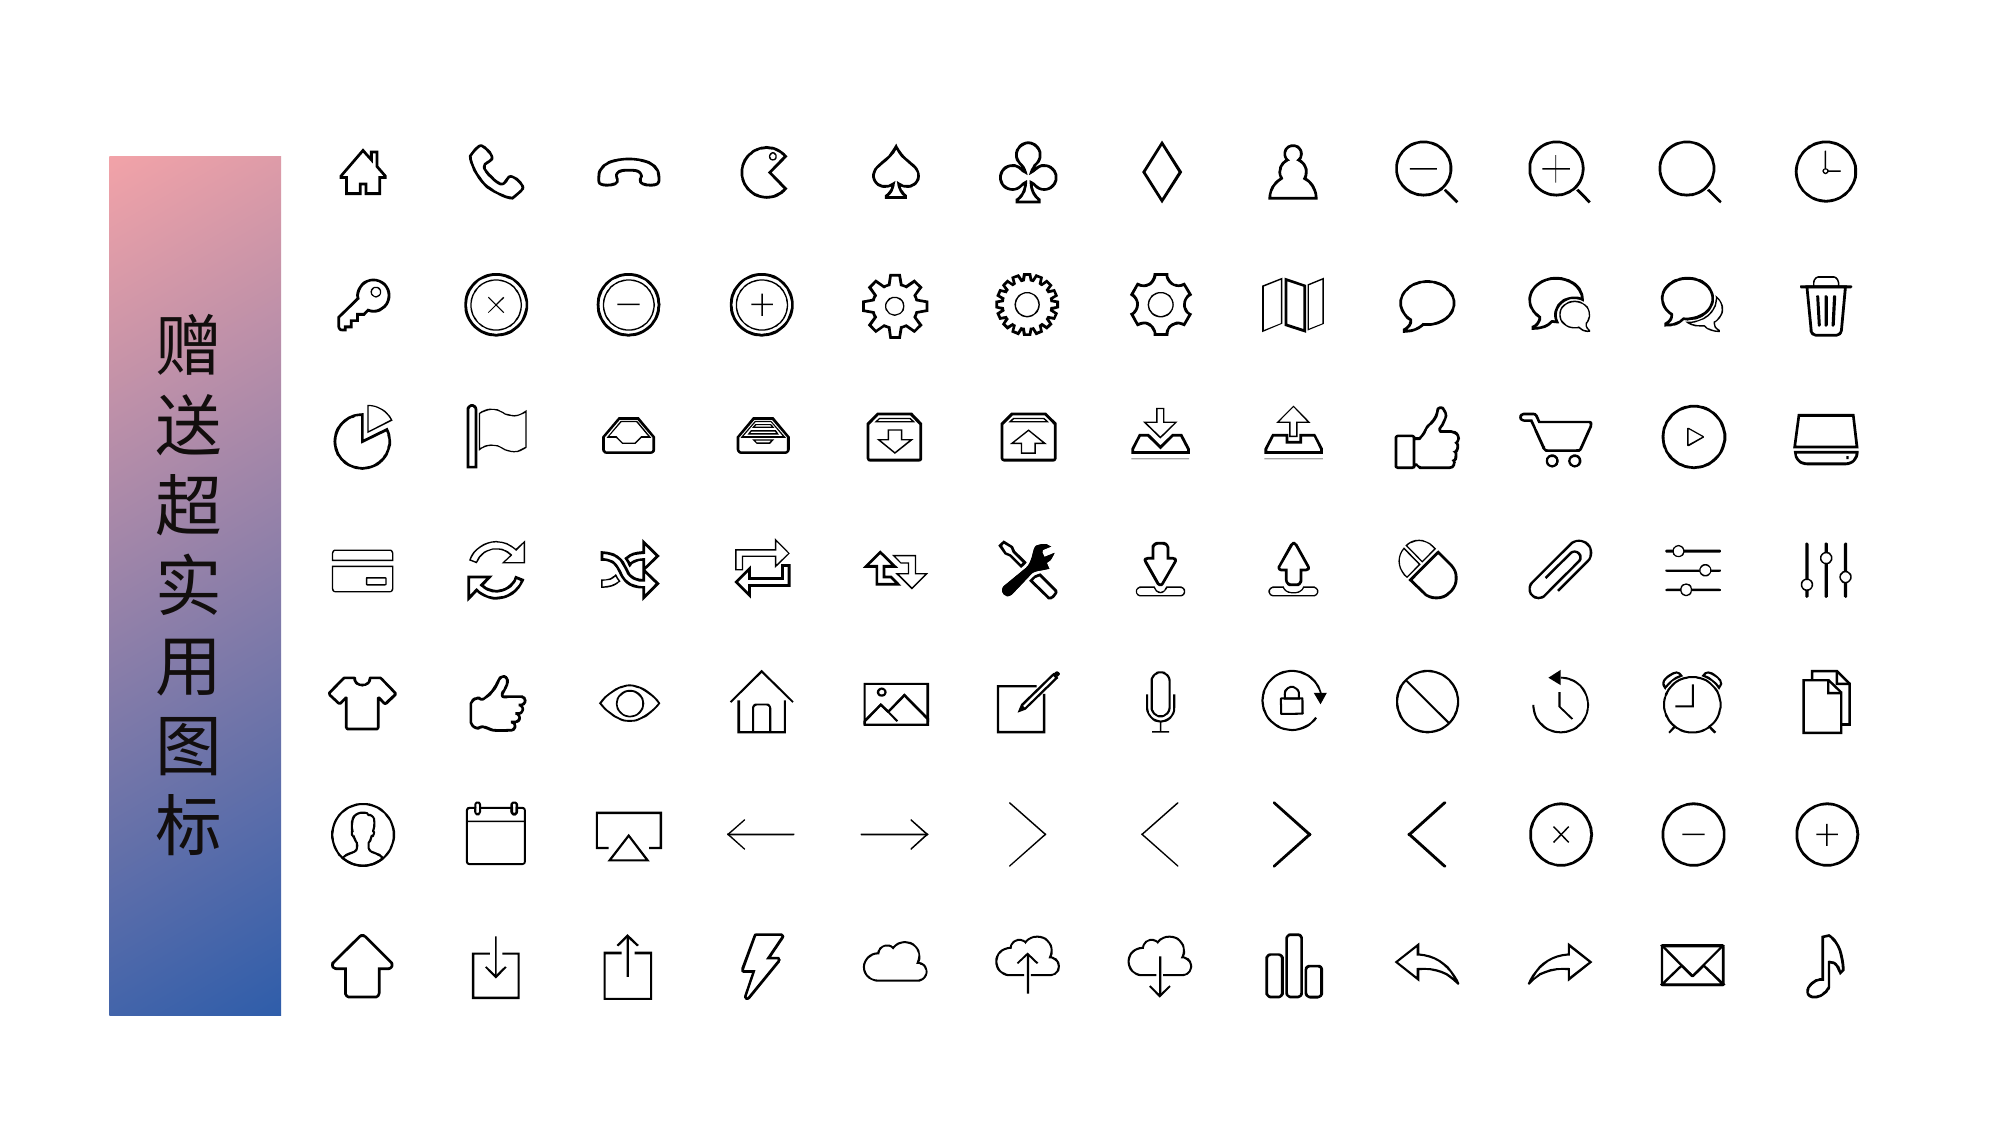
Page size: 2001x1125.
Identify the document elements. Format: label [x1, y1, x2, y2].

text_box [862, 941, 928, 982]
text_box [1662, 671, 1684, 690]
text_box [910, 833, 929, 850]
text_box [1567, 454, 1582, 468]
text_box [1843, 542, 1848, 571]
text_box [1405, 679, 1450, 725]
text_box [1843, 584, 1848, 598]
text_box [1795, 802, 1860, 867]
text_box [1304, 964, 1324, 999]
text_box [1019, 705, 1026, 712]
text_box [469, 675, 527, 732]
text_box [876, 687, 887, 697]
text_box [1805, 542, 1809, 578]
text_box [1398, 547, 1421, 578]
text_box [485, 966, 507, 979]
text_box [1685, 549, 1721, 553]
text_box [466, 404, 478, 469]
text_box [602, 417, 656, 454]
text_box [1149, 985, 1171, 998]
text_box [862, 273, 929, 339]
text_box [863, 693, 930, 726]
text_box [1307, 277, 1324, 331]
text_box [998, 540, 1027, 568]
text_box [1264, 433, 1323, 454]
text_box [1262, 277, 1283, 333]
text_box [1395, 140, 1453, 197]
text_box [729, 669, 794, 703]
text_box [1685, 295, 1724, 333]
text_box [465, 806, 526, 866]
text_box [1143, 541, 1177, 587]
text_box [602, 279, 656, 331]
text_box [468, 144, 525, 200]
text_box [467, 575, 525, 602]
text_box [1558, 692, 1574, 720]
text_box [597, 157, 661, 187]
text_box [1699, 564, 1712, 577]
text_box [1692, 588, 1721, 592]
text_box [736, 417, 790, 454]
text_box [752, 424, 775, 428]
text_box [1030, 954, 1039, 964]
text_box [1793, 450, 1859, 466]
text_box [1839, 571, 1852, 584]
text_box [1146, 694, 1176, 723]
text_box [1026, 953, 1030, 994]
text_box [331, 803, 396, 858]
text_box [1806, 934, 1845, 999]
text_box [1273, 832, 1312, 868]
text_box [747, 430, 779, 435]
text_box [1443, 188, 1459, 204]
text_box [752, 703, 772, 732]
text_box [510, 801, 519, 806]
text_box [337, 278, 391, 332]
text_box [328, 676, 397, 731]
text_box [1668, 727, 1675, 734]
text_box [1831, 295, 1837, 327]
text_box [1528, 140, 1585, 197]
text_box [1532, 676, 1590, 734]
text_box [1794, 140, 1858, 203]
text_box [862, 550, 902, 586]
text_box [1548, 669, 1561, 686]
text_box [370, 286, 382, 298]
text_box [1009, 429, 1047, 454]
text_box [470, 279, 523, 331]
text_box [1528, 276, 1590, 333]
text_box [910, 819, 927, 834]
text_box [752, 439, 775, 444]
text_box [1029, 573, 1058, 600]
text_box [1131, 433, 1190, 454]
text_box [1283, 685, 1300, 697]
text_box [1687, 427, 1704, 447]
text_box [1658, 140, 1716, 197]
text_box [510, 807, 519, 816]
text_box [866, 412, 923, 462]
text_box [999, 141, 1058, 204]
text_box [1820, 551, 1833, 565]
text_box [729, 273, 794, 337]
text_box [1142, 140, 1183, 204]
text_box [1527, 942, 1593, 985]
text_box [1802, 679, 1843, 735]
text_box [596, 273, 661, 337]
text_box [768, 152, 777, 161]
text_box [1824, 565, 1828, 598]
text_box [995, 935, 1060, 977]
text_box [1394, 406, 1461, 470]
text_box [1127, 935, 1193, 977]
text_box [367, 404, 393, 434]
text_box [735, 538, 790, 571]
text_box [1661, 404, 1727, 470]
text_box [331, 934, 394, 999]
text_box [1706, 188, 1722, 204]
text_box [1665, 588, 1680, 592]
text_box [331, 549, 394, 562]
text_box [1265, 953, 1284, 999]
text_box [607, 833, 650, 862]
text_box [1313, 692, 1327, 705]
text_box [1529, 802, 1594, 867]
text_box [1008, 417, 1050, 423]
text_box [1816, 295, 1821, 327]
text_box [734, 564, 791, 599]
text_box [1810, 669, 1851, 726]
text_box [615, 689, 645, 718]
text_box [1405, 539, 1437, 563]
text_box [1576, 188, 1591, 204]
text_box [595, 811, 663, 850]
text_box [600, 538, 660, 602]
text_box [1410, 801, 1447, 834]
text_box [741, 933, 785, 1000]
text_box [1800, 578, 1814, 591]
text_box [478, 408, 527, 453]
text_box [603, 951, 653, 1000]
text_box [996, 685, 1046, 734]
text_box [1150, 671, 1171, 718]
text_box [1277, 541, 1310, 587]
text_box [1261, 669, 1322, 732]
text_box [735, 279, 789, 331]
text_box [1680, 583, 1693, 597]
text_box [863, 682, 930, 720]
text_box [1822, 168, 1829, 175]
text_box [892, 554, 929, 590]
text_box [331, 565, 394, 593]
text_box [1394, 942, 1460, 985]
text_box [1016, 953, 1026, 964]
text_box [740, 420, 786, 438]
text_box [889, 712, 899, 722]
text_box [474, 801, 482, 806]
text_box [468, 540, 526, 564]
text_box [874, 417, 916, 423]
text_box [464, 273, 529, 337]
text_box [1273, 801, 1310, 834]
text_box [1407, 832, 1447, 868]
text_box [1396, 669, 1460, 734]
text_box [616, 934, 639, 947]
text_box [1014, 292, 1040, 318]
text_box [1268, 586, 1319, 597]
text_box [1268, 144, 1318, 200]
text_box [1285, 933, 1303, 999]
text_box [876, 429, 914, 454]
text_box [1663, 676, 1722, 734]
text_box [1553, 826, 1570, 843]
text_box [1545, 454, 1559, 468]
text_box [1147, 292, 1174, 318]
text_box [1721, 947, 1725, 983]
text_box [1142, 802, 1179, 834]
text_box [1660, 966, 1726, 987]
text_box [109, 156, 282, 1016]
text_box [1800, 285, 1853, 289]
text_box [1519, 412, 1593, 452]
text_box [1835, 673, 1848, 686]
text_box [365, 577, 387, 586]
text_box [1279, 697, 1304, 715]
text_box [872, 143, 920, 199]
text_box [333, 413, 392, 470]
text_box [995, 273, 1060, 336]
text_box [1813, 276, 1840, 285]
text_box [1660, 276, 1714, 327]
text_box [1528, 539, 1593, 600]
text_box [598, 684, 661, 722]
text_box [1129, 273, 1193, 336]
text_box [1002, 544, 1055, 597]
text_box [1701, 671, 1723, 690]
text_box [1000, 412, 1057, 462]
text_box [1017, 672, 1059, 713]
text_box [740, 145, 788, 199]
text_box [601, 574, 621, 588]
text_box [1408, 550, 1458, 600]
text_box [1399, 280, 1456, 333]
text_box [1710, 727, 1717, 734]
text_box [1827, 682, 1840, 695]
text_box [1284, 277, 1307, 333]
text_box [1660, 944, 1725, 978]
text_box [1276, 405, 1311, 438]
text_box [1675, 684, 1694, 708]
text_box [1793, 413, 1859, 449]
text_box [1142, 407, 1178, 439]
text_box [341, 811, 385, 867]
text_box [1660, 947, 1664, 983]
text_box [339, 148, 387, 196]
text_box [737, 700, 786, 734]
text_box [1824, 295, 1828, 327]
text_box [606, 420, 652, 444]
text_box [1805, 289, 1847, 337]
text_box [1672, 544, 1685, 558]
text_box [1135, 586, 1186, 597]
text_box [1661, 802, 1726, 867]
text_box [471, 952, 520, 1000]
